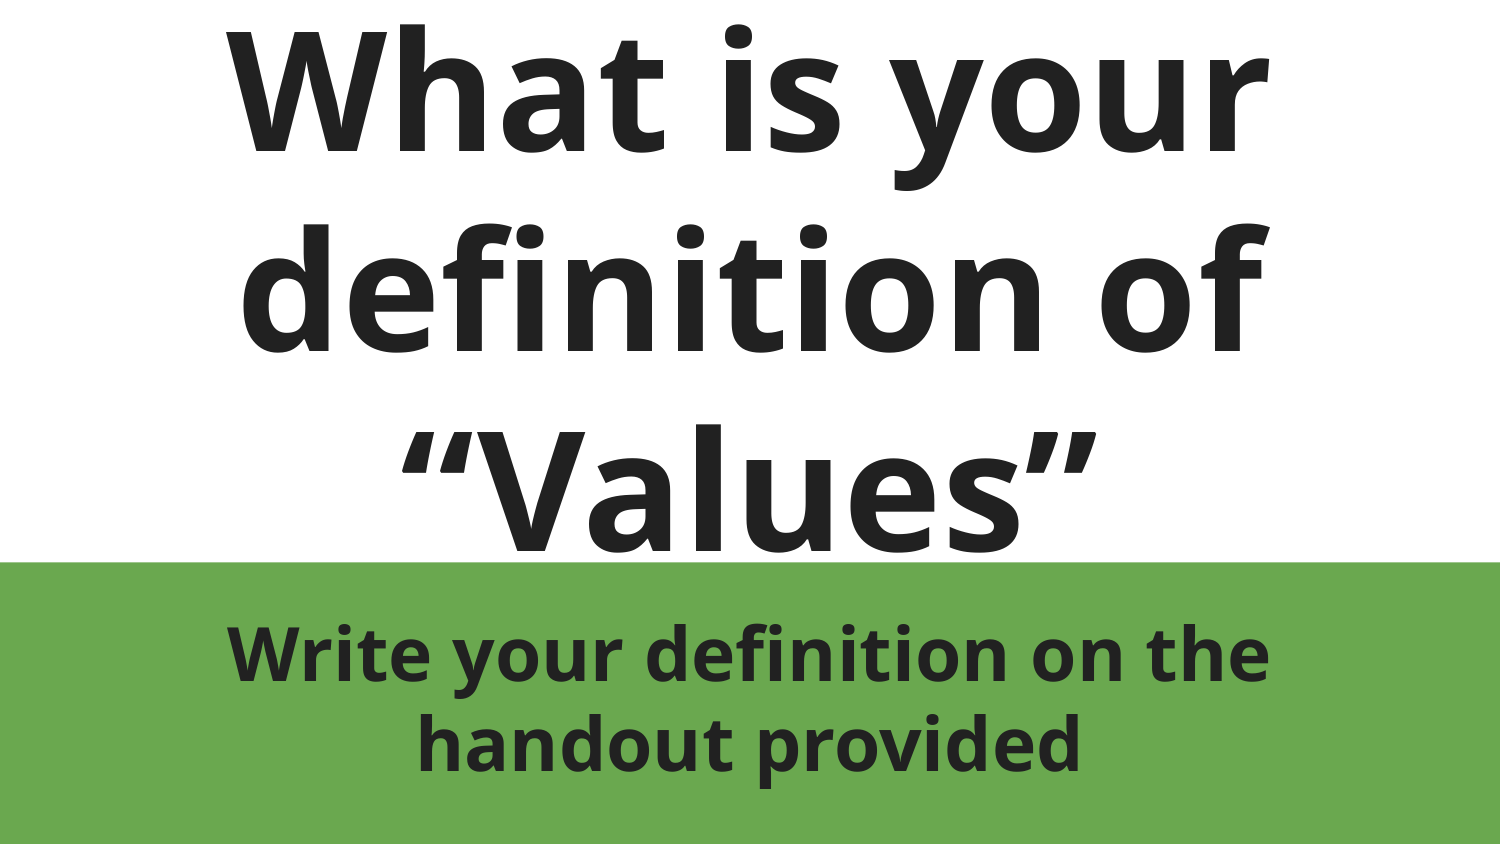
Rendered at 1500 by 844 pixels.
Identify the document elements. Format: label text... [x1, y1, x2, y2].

title What is your definition of “Values” [51, 64, 1449, 506]
subtitle Write your definition on the handout provided [51, 638, 1449, 755]
